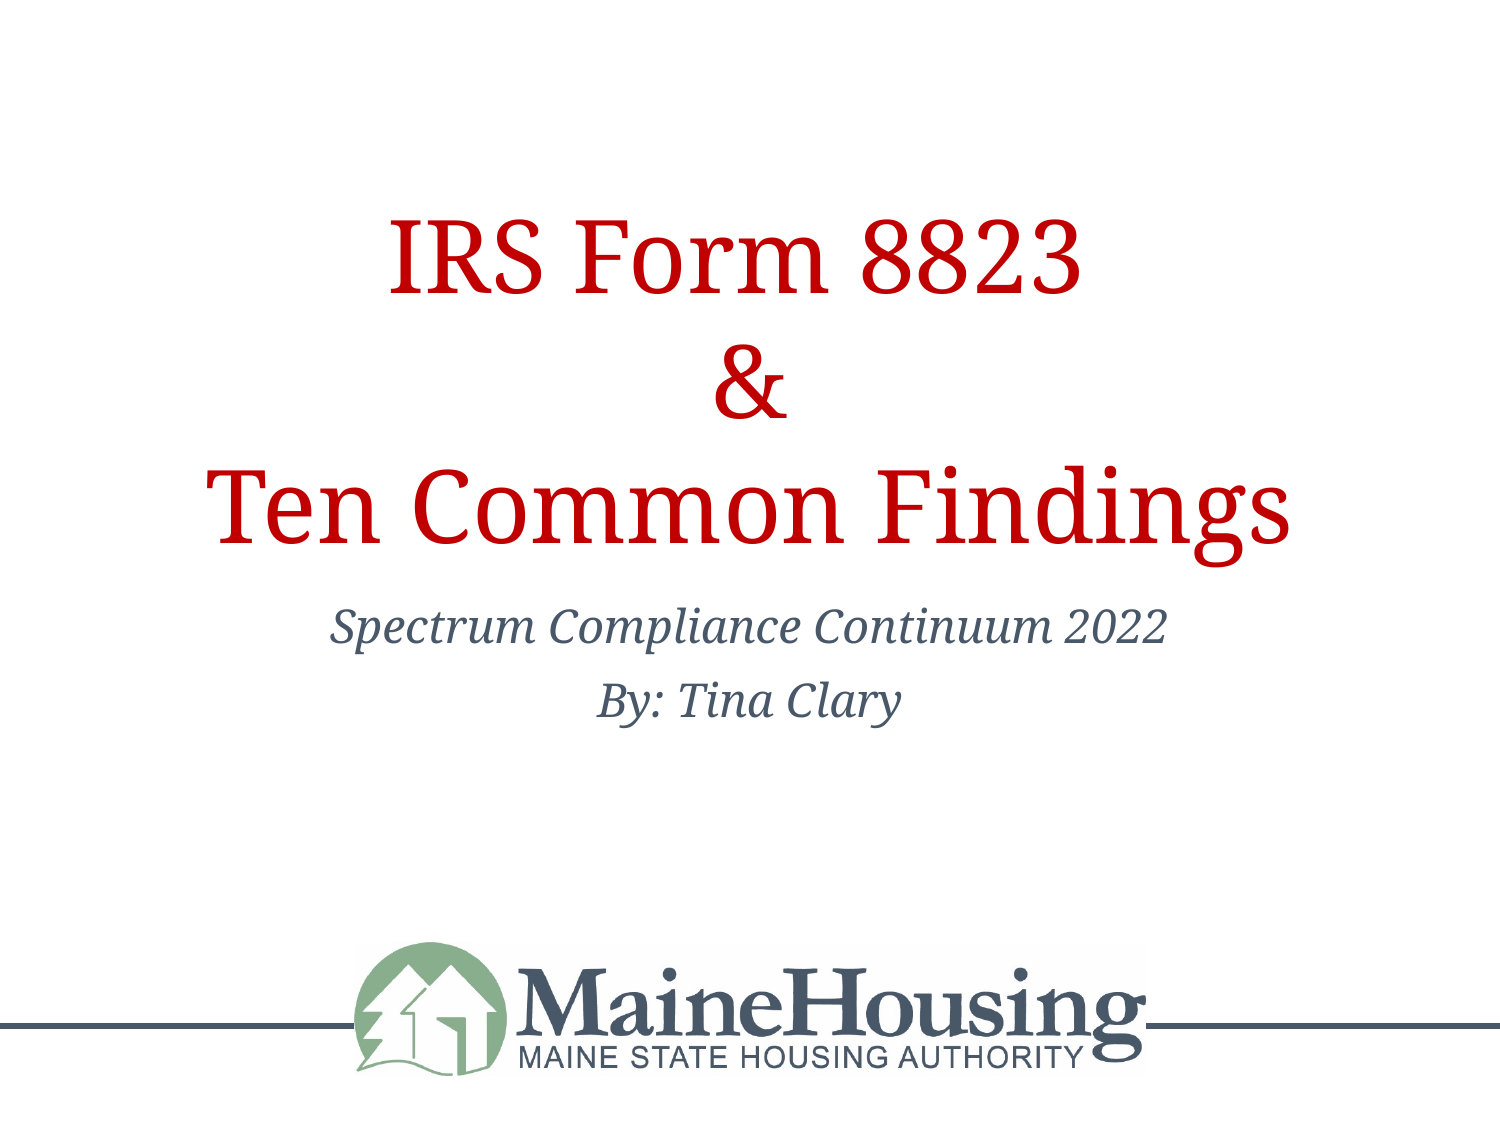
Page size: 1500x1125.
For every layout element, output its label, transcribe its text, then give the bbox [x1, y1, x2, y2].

title IRS Form 8823 & Ten Common Findings [112, 184, 1388, 576]
picture [354, 942, 1146, 1076]
subtitle Spectrum Compliance Continuum 2022 By: Tina Clary [187, 590, 1313, 738]
